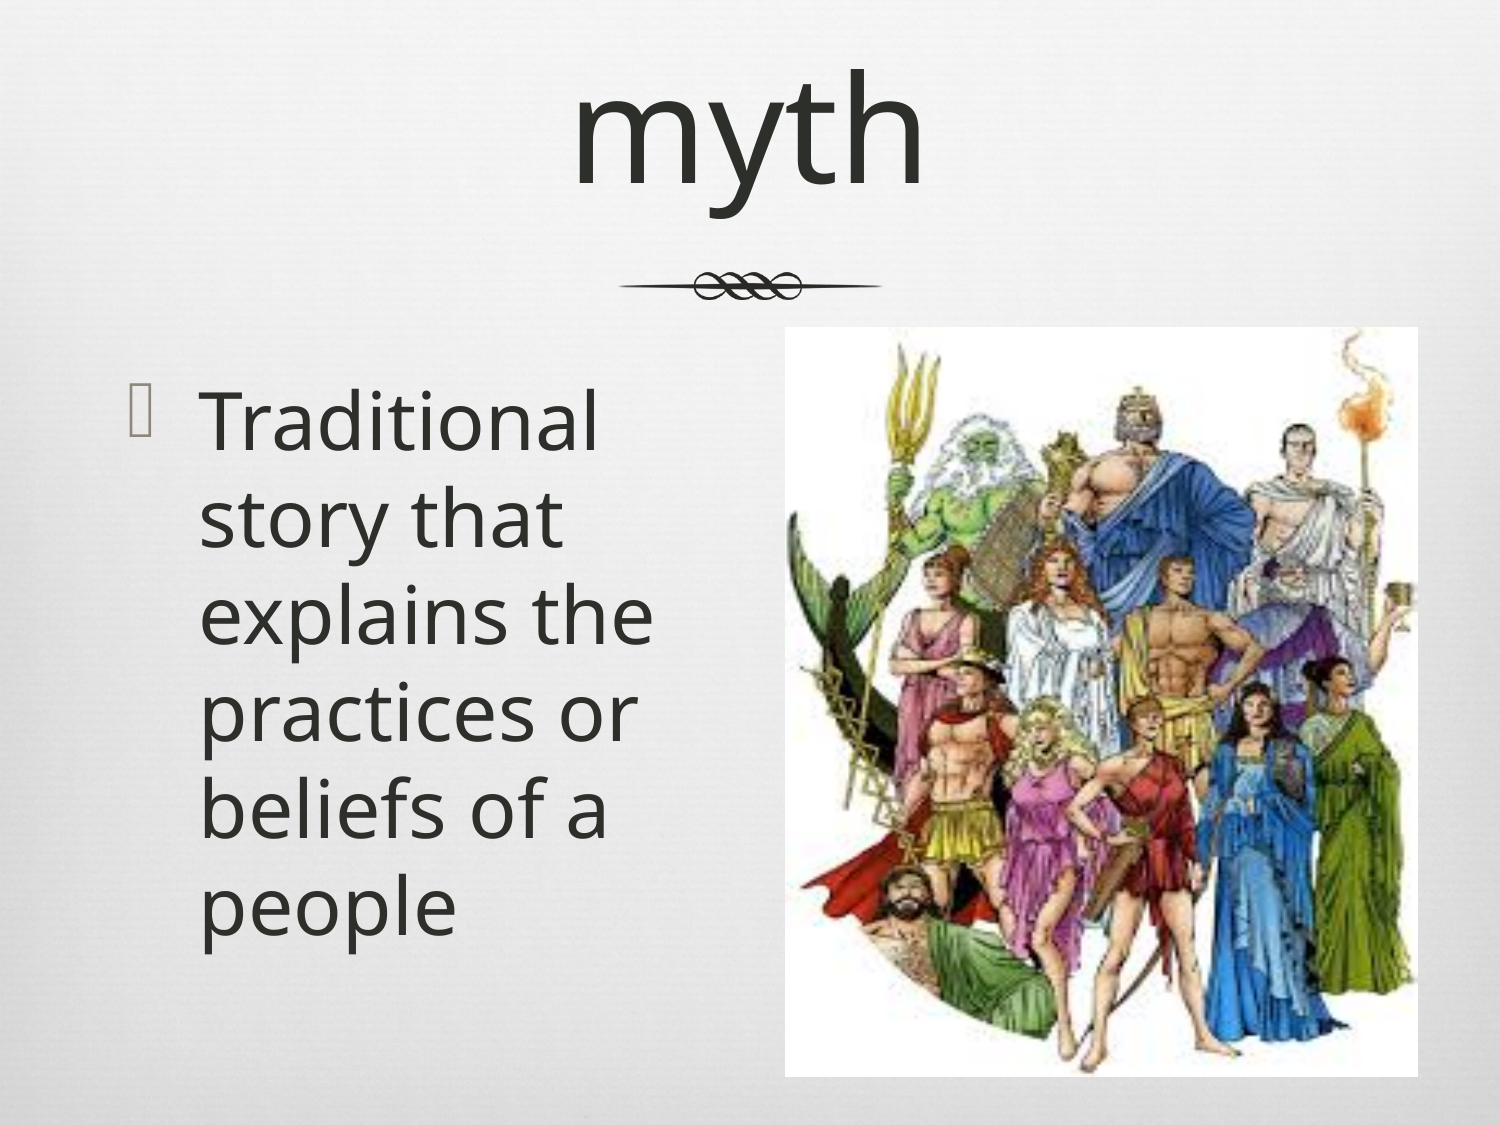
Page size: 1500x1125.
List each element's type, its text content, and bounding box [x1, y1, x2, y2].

title myth [112, 11, 1388, 236]
picture [615, 272, 885, 300]
picture [785, 327, 1418, 1077]
list Traditional story that explains the practices or beliefs of a people [112, 362, 779, 963]
